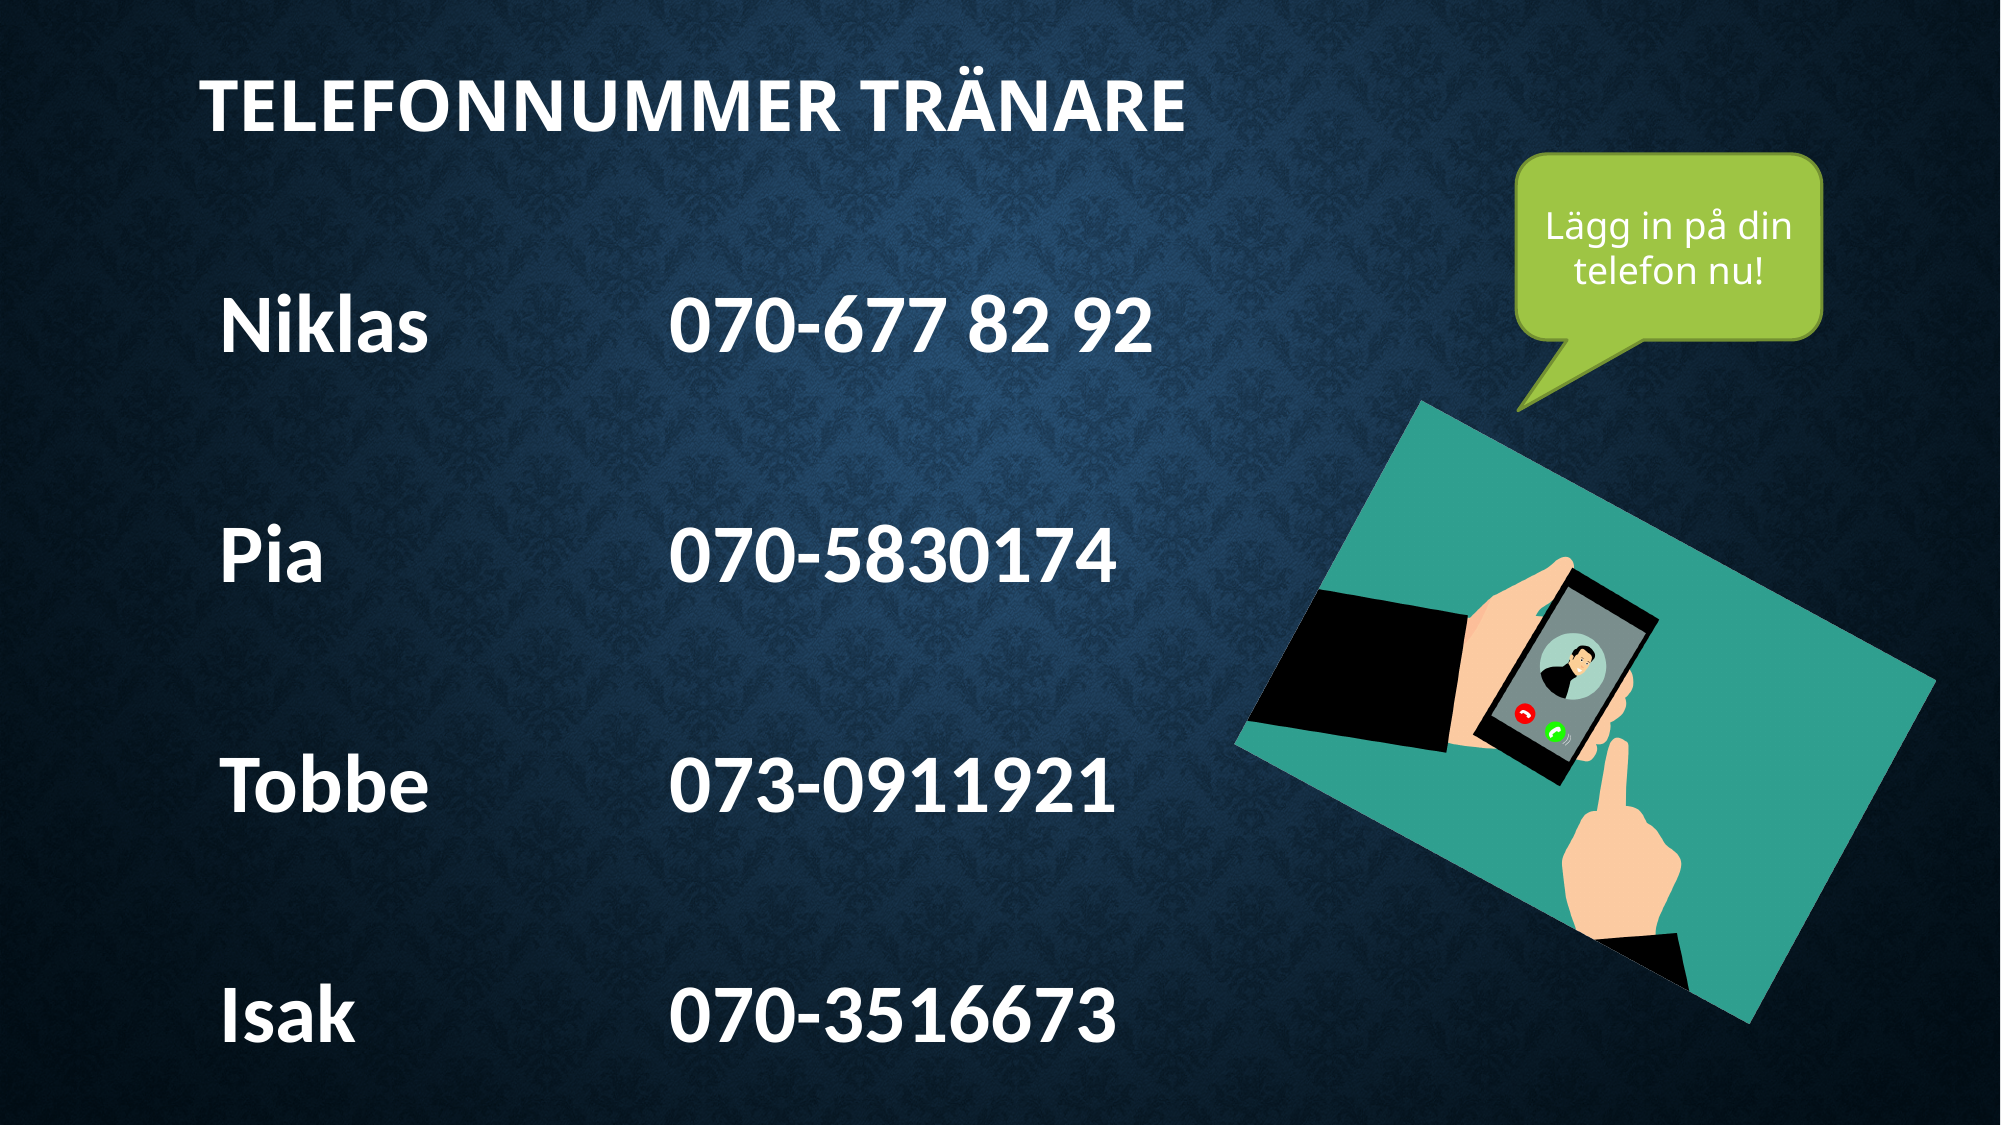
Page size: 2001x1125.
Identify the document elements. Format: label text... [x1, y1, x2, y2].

picture [1236, 402, 1935, 1023]
text_box Niklas 070-677 82 92 Pia 070-5830174 Tobbe 073-0911921 Isak 070-3516673 [167, 246, 1517, 1067]
text_box Lägg in på din telefon nu! [1514, 152, 1824, 413]
title Telefonnummer tränare [0, 0, 1543, 218]
